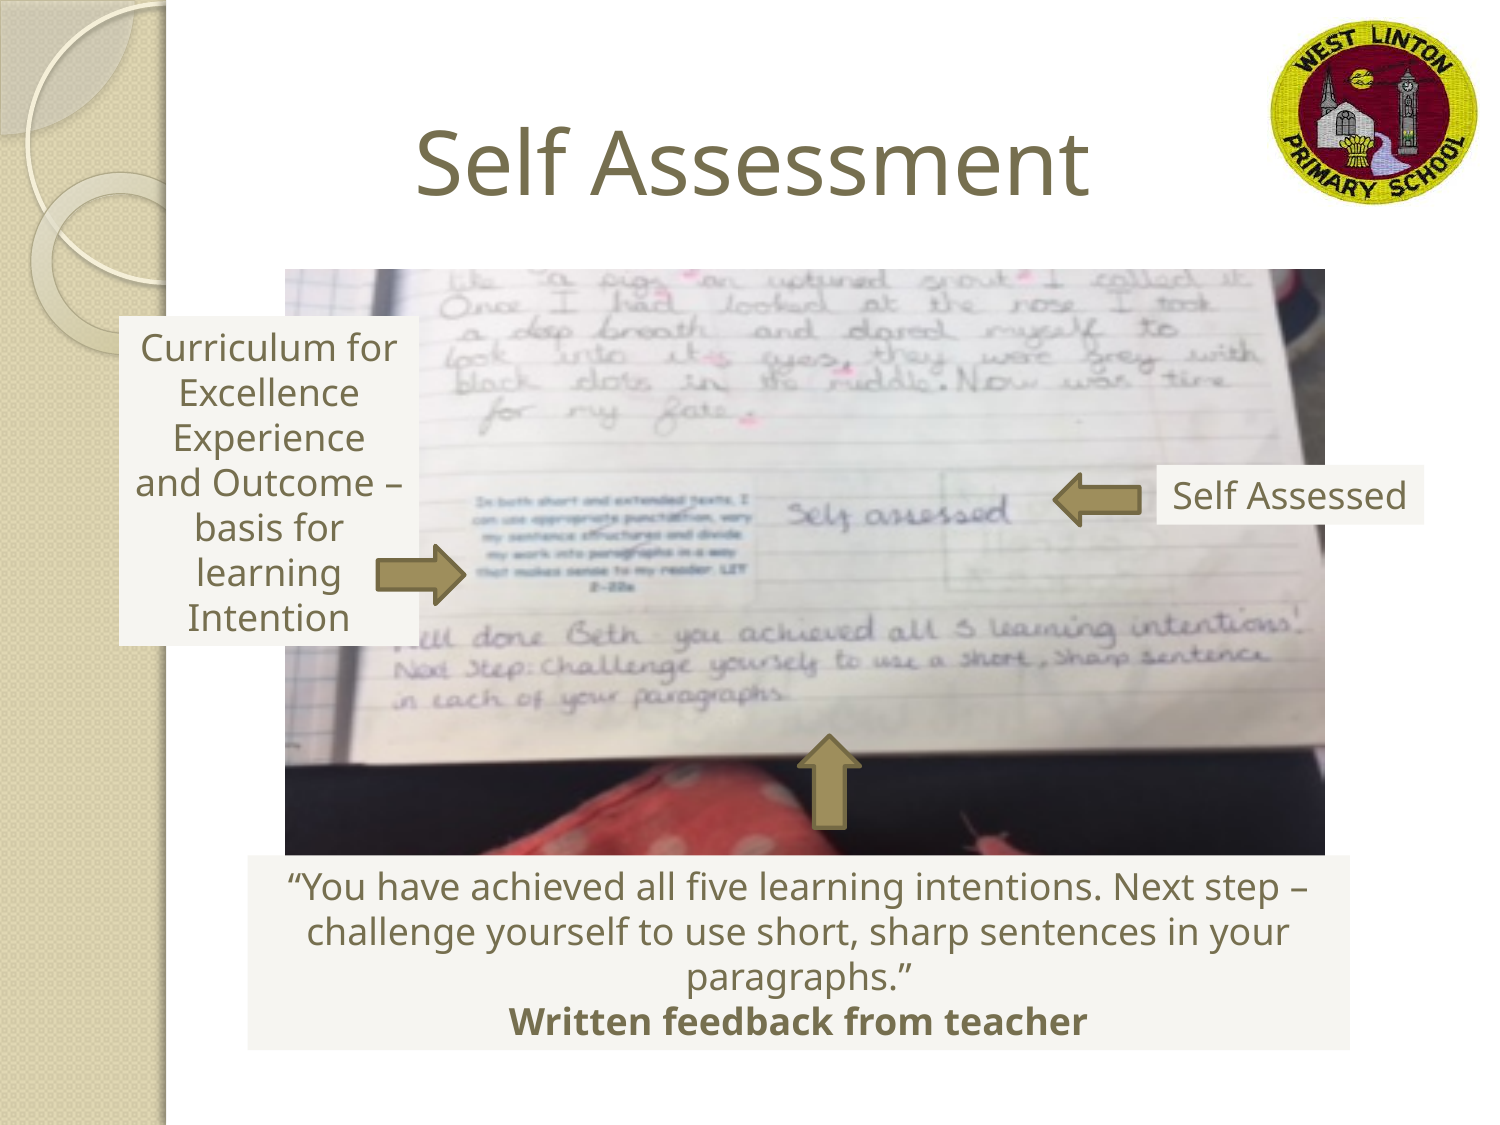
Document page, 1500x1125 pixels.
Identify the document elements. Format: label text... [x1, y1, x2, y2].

picture [1267, 16, 1480, 208]
title Self Assessment [186, 75, 1320, 244]
text_box Curriculum for Excellence Experience and Outcome – basis for learning Intention [119, 316, 278, 646]
text_box Self Assessed [1332, 464, 1425, 525]
text_box “You have achieved all five learning intentions. Next step – challenge yourself to use short, sharp sentences in your paragraphs.” Written feedback from teacher [247, 855, 1350, 1051]
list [285, 268, 1325, 892]
